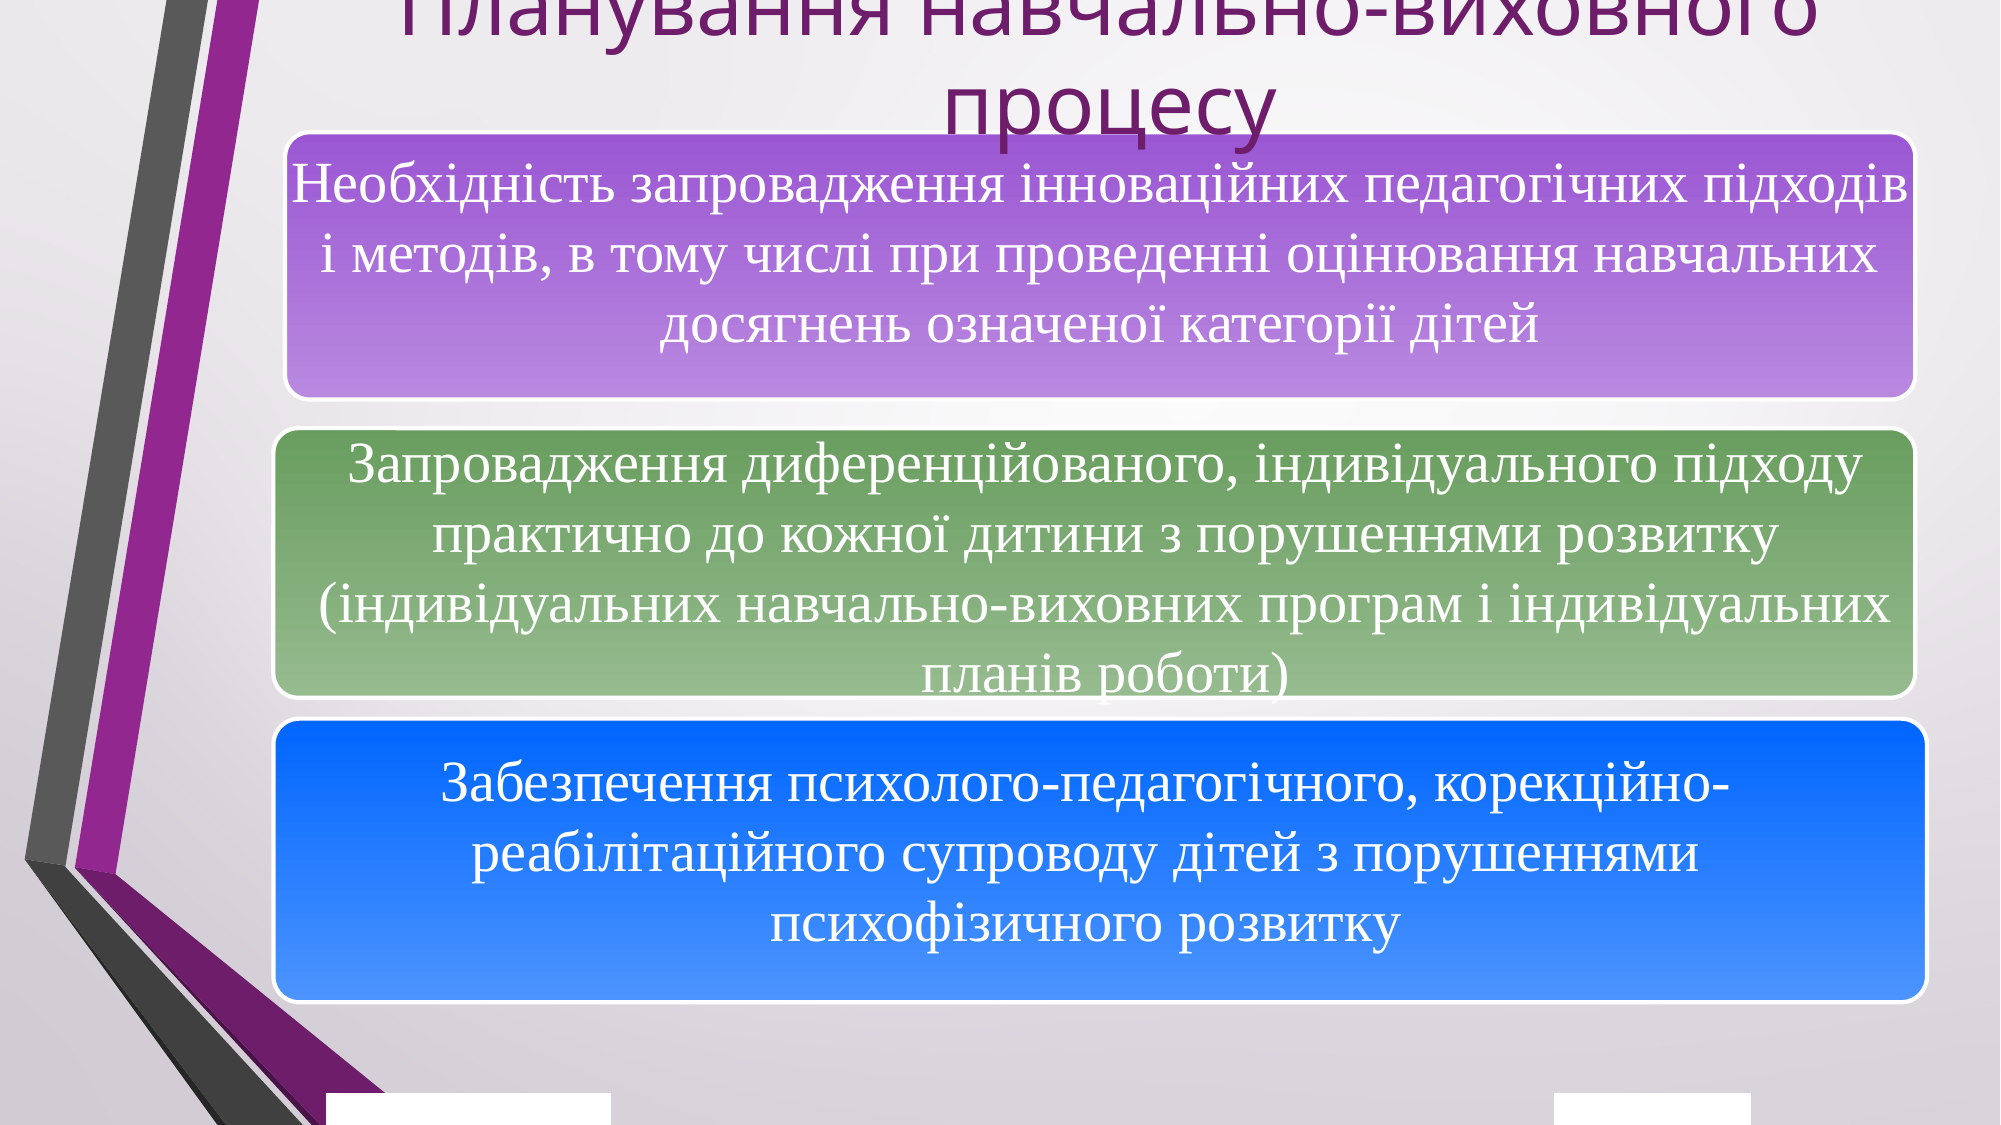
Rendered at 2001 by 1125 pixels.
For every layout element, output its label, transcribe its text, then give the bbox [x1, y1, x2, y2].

text_box [1555, 1093, 1750, 1125]
text_box [273, 428, 1907, 698]
text_box Необхідність запровадження інноваційних педагогічних підходів і методів, в тому числі при проведенні оцінювання навчальних досягнень означеної категорії дітей [261, 152, 1940, 374]
text_box Планування навчально-виховного процесу [255, 0, 1963, 152]
text_box Запровадження диференційованого, індивідуального підходу практично до кожної дитини з порушеннями розвитку (індивідуальних навчально-виховних програм і індивідуальних планів роботи) [284, 434, 1928, 694]
text_box [326, 1093, 611, 1125]
text_box Забезпечення психолого-педагогічного, корекційно-реабілітаційного супроводу дітей з порушеннями психофізичного розвитку [284, 759, 1888, 938]
text_box [273, 718, 1928, 1003]
text_box [285, 374, 1916, 400]
